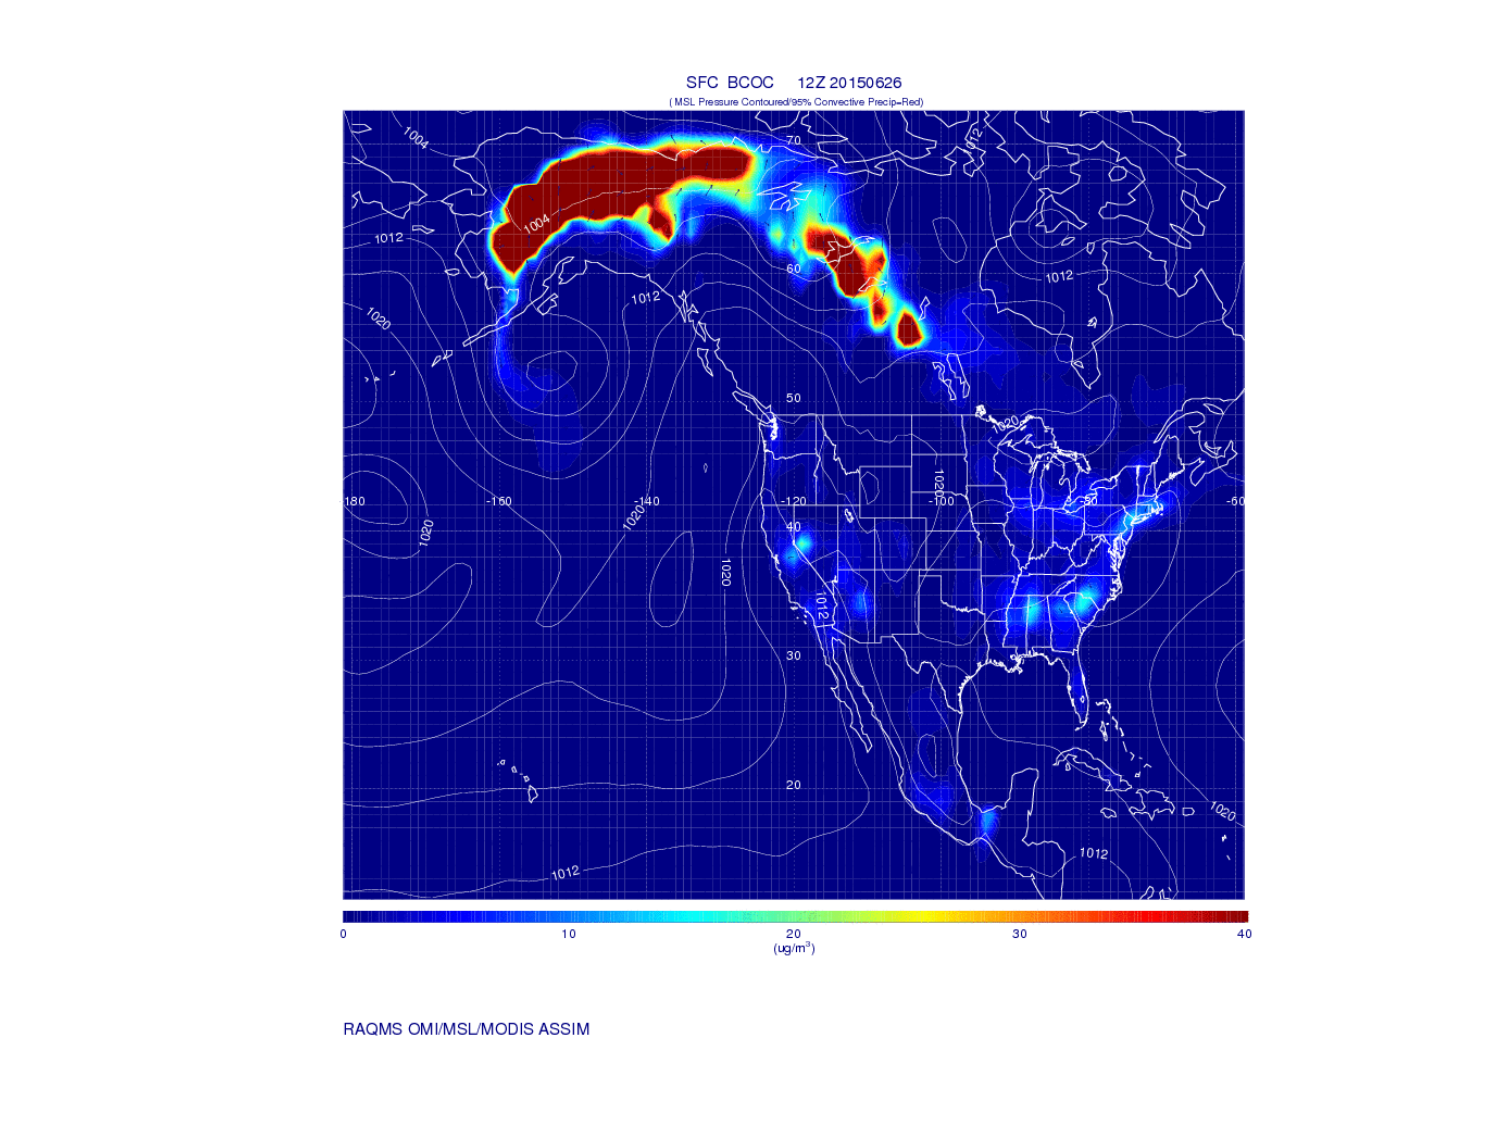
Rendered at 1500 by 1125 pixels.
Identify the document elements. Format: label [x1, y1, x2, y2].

picture [207, 0, 1334, 1125]
